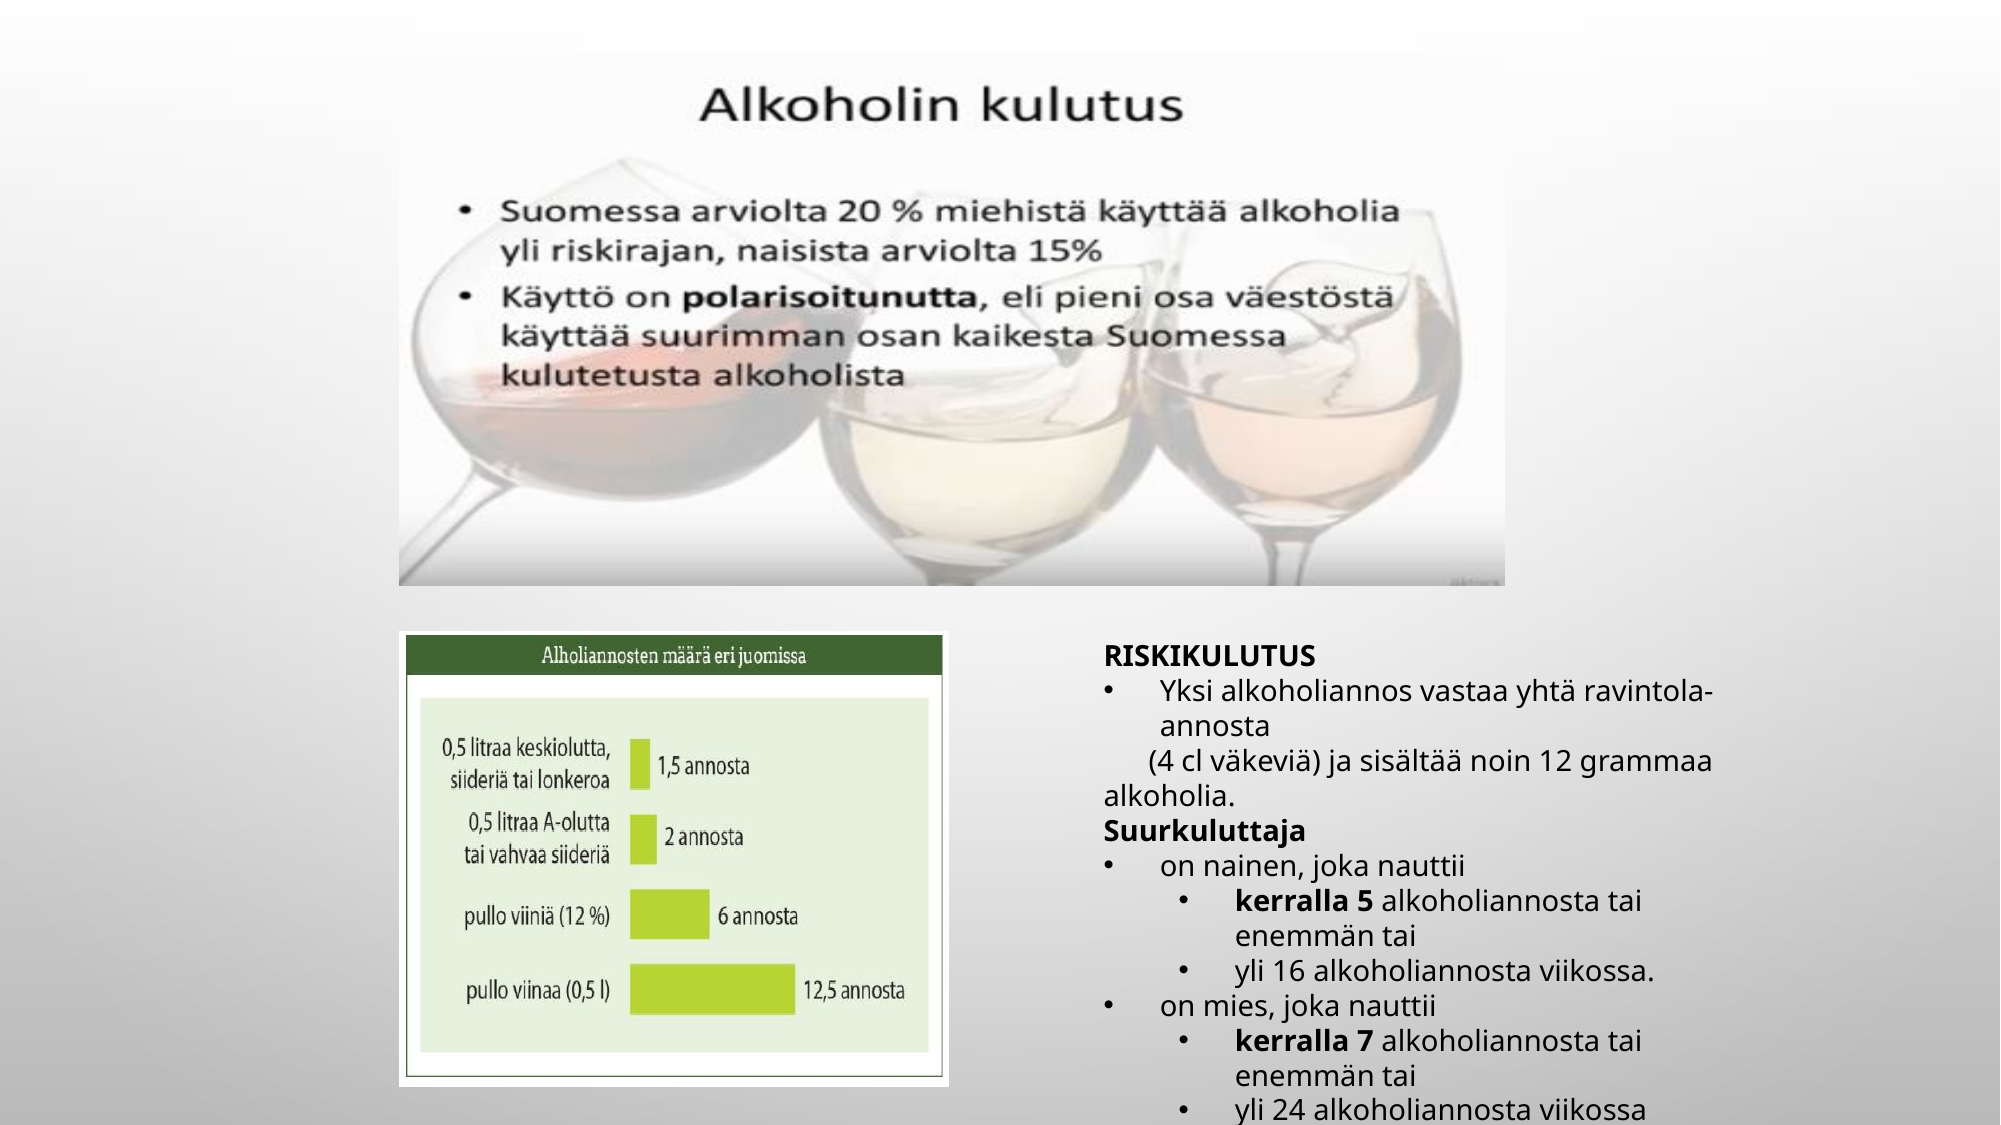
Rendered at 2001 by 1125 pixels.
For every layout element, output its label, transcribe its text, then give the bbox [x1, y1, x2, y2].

picture [0, 0, 2000, 1125]
text_box RISKIKULUTUS Yksi alkoholiannos vastaa yhtä ravintola-annosta (4 cl väkeviä) ja sisältää noin 12 grammaa alkoholia. Suurkuluttaja on nainen, joka nauttii kerralla 5 alkoholiannosta tai enemmän tai yli 16 alkoholiannosta viikossa. on mies, joka nauttii kerralla 7 alkoholiannosta tai enemmän tai yli 24 alkoholiannosta viikossa [1088, 629, 1778, 1125]
